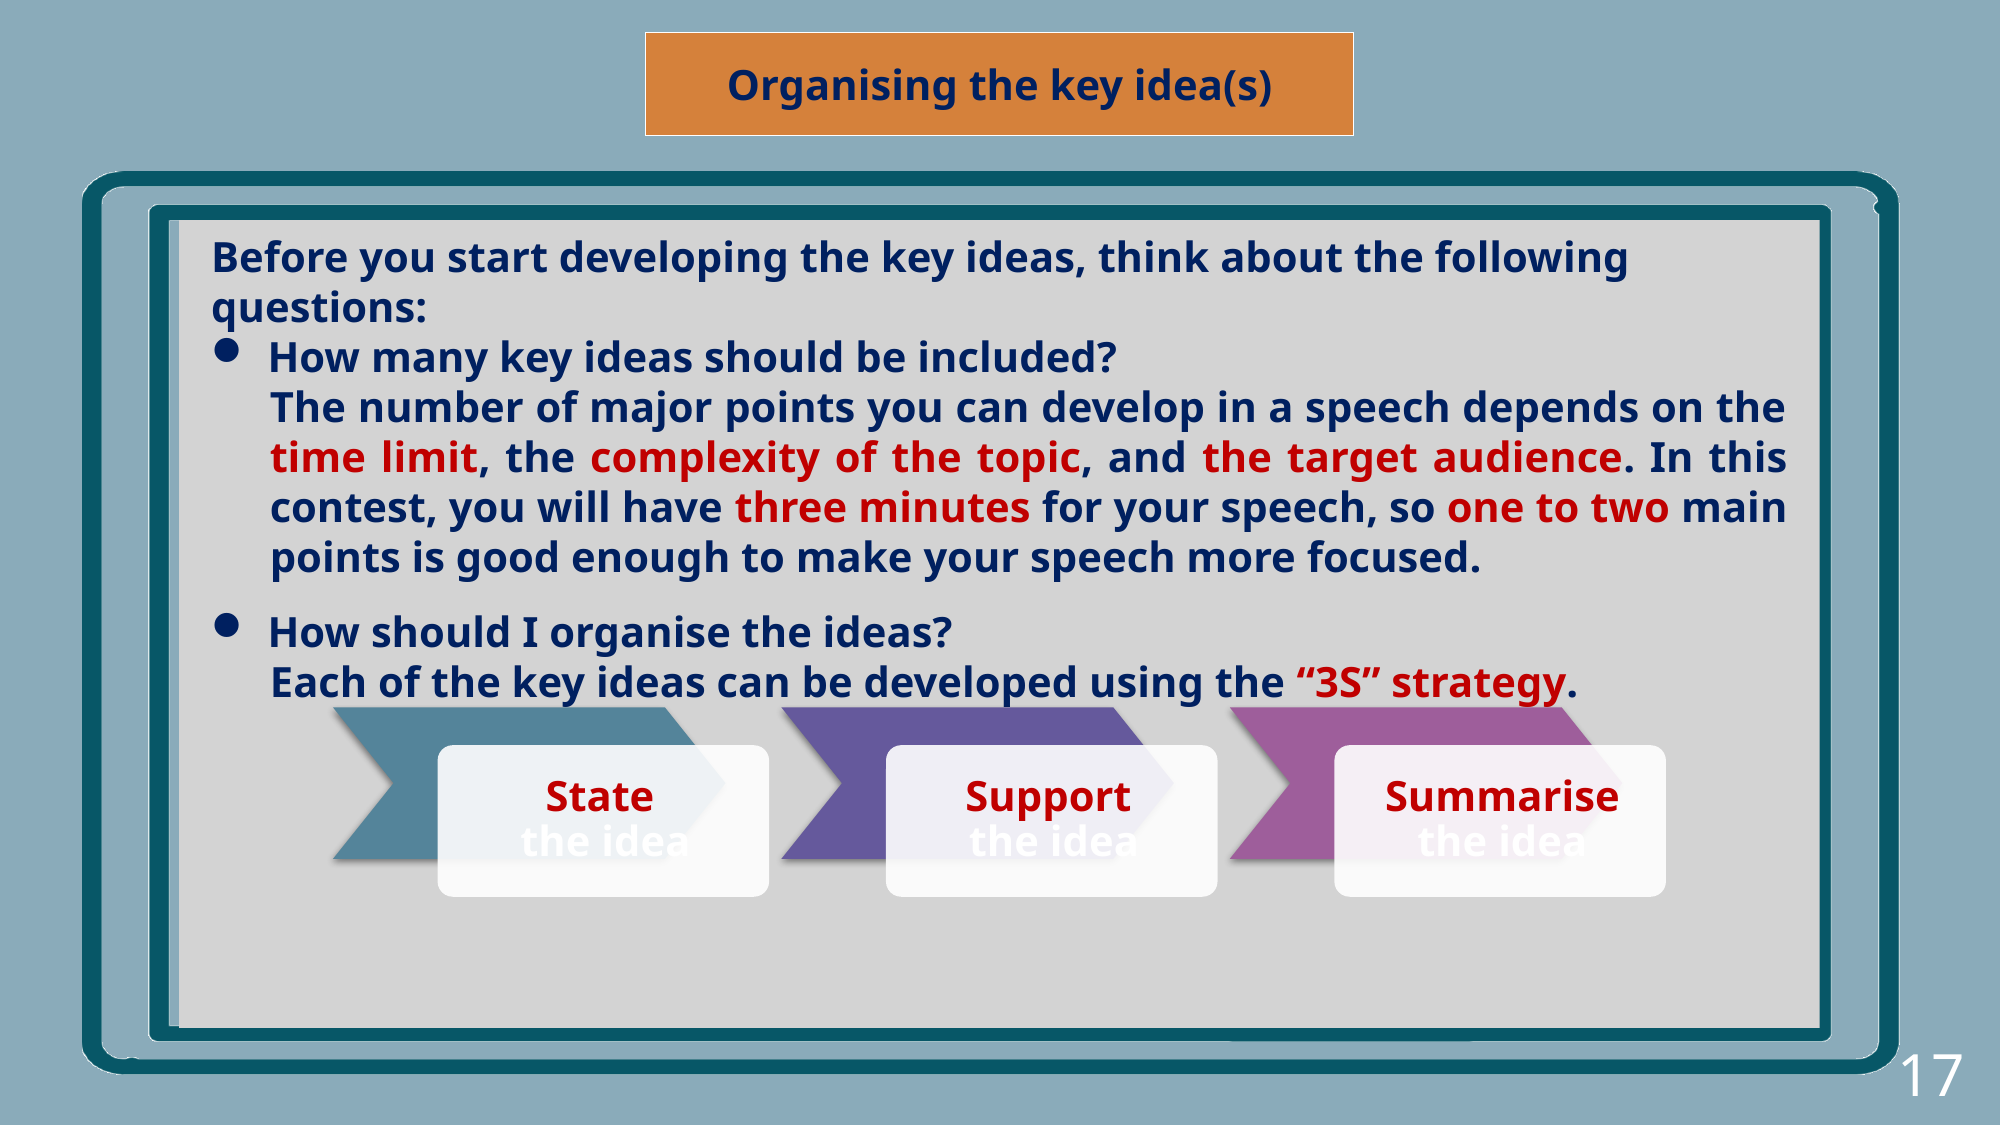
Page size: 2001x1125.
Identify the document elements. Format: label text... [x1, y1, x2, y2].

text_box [332, 588, 1667, 1016]
text_box Organising the key idea(s) [645, 32, 1354, 112]
picture [0, 114, 2000, 1125]
